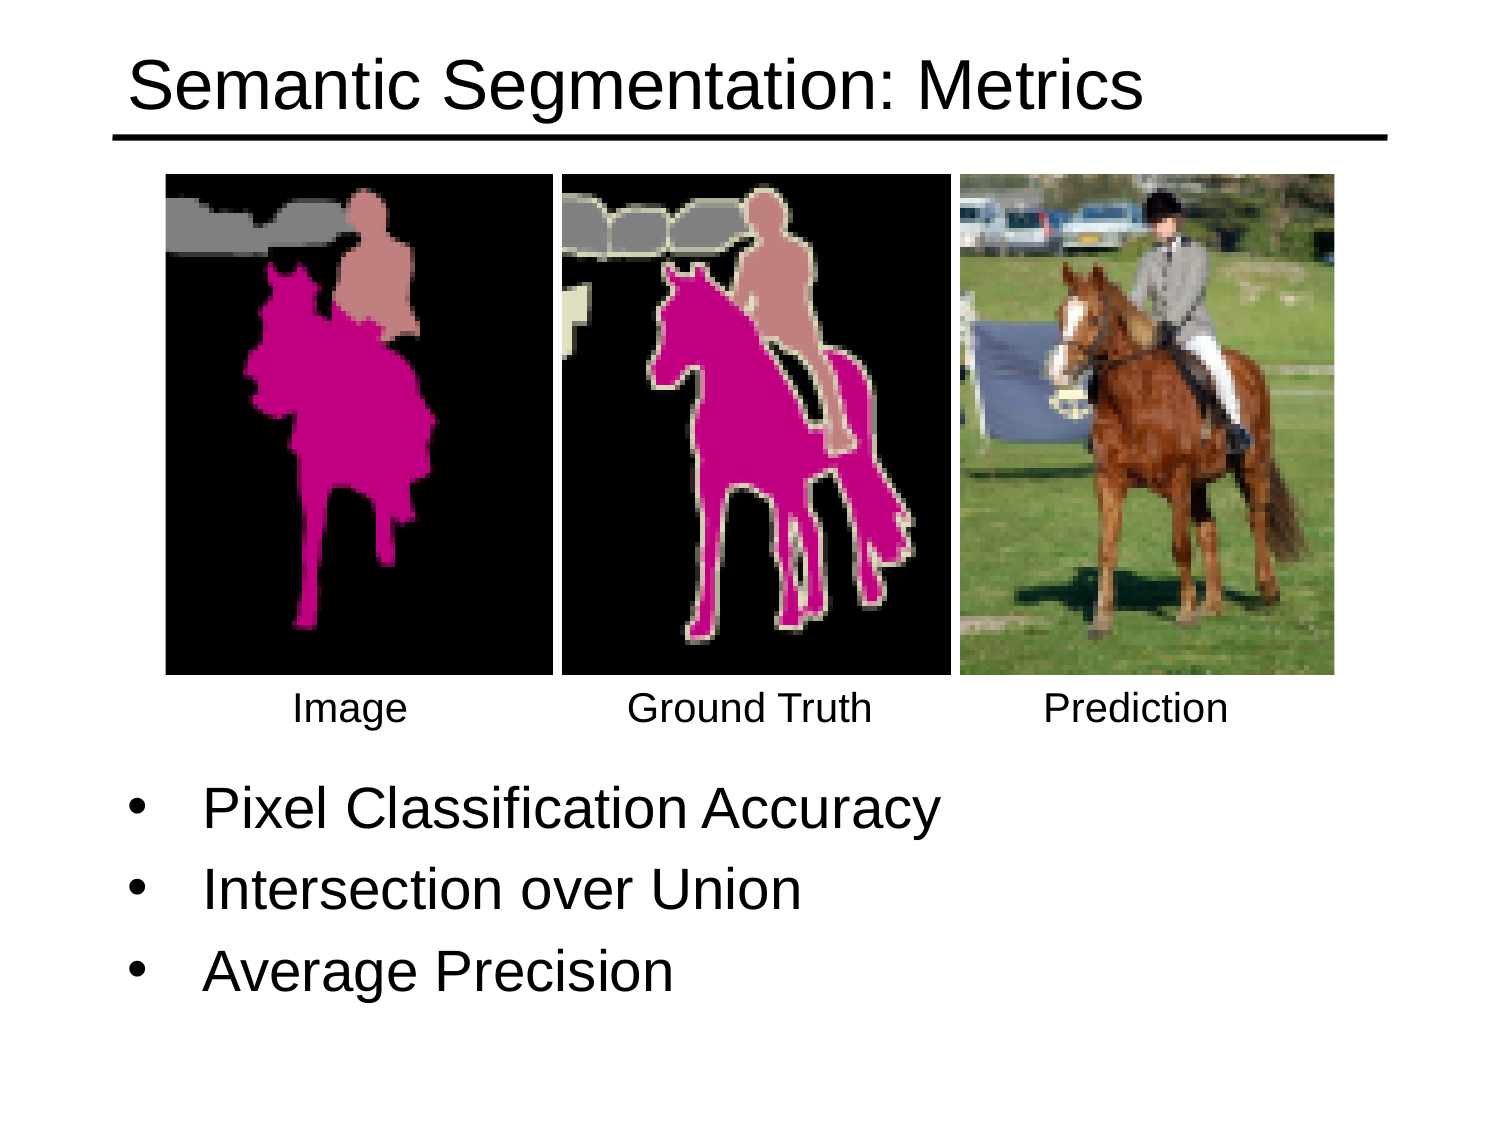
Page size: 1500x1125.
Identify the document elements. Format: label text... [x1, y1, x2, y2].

text_box Image [262, 685, 438, 739]
list Pixel Classification Accuracy Intersection over Union Average Precision [112, 762, 1388, 1013]
picture [165, 174, 1335, 676]
text_box Prediction [948, 685, 1324, 739]
title Semantic Segmentation: Metrics [112, 12, 1388, 151]
text_box Ground Truth [562, 685, 938, 739]
